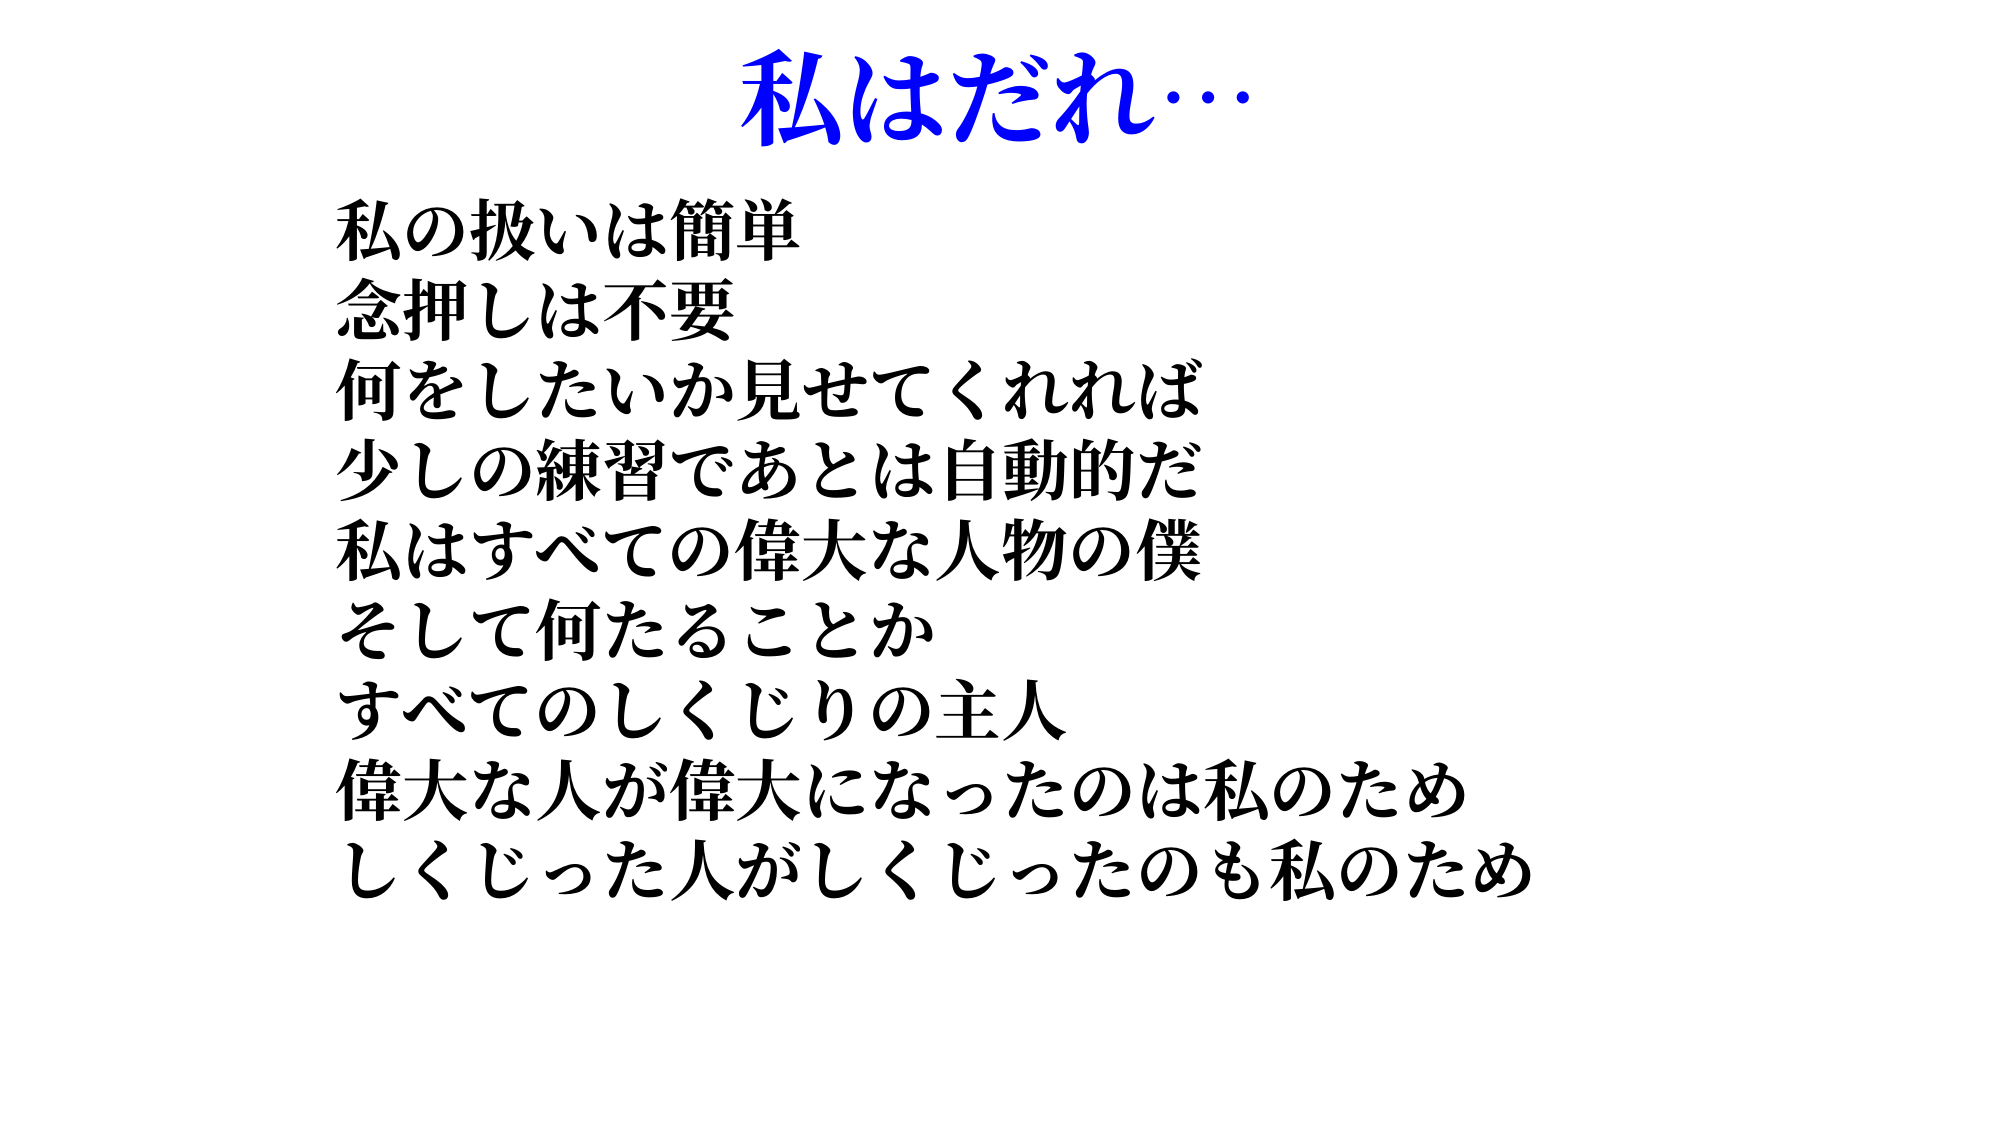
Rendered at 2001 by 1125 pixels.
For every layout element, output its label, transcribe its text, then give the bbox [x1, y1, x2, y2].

text_box 私はだれ… [249, 26, 1750, 167]
text_box 私の扱いは簡単 念押しは不要 何をしたいか見せてくれれば 少しの練習であとは自動的だ 私はすべての偉大な人物の僕 そして何たることか すべてのしくじりの主人 偉大な人が偉大になったのは私のため しくじった人がしくじったのも私のため [320, 181, 1679, 925]
